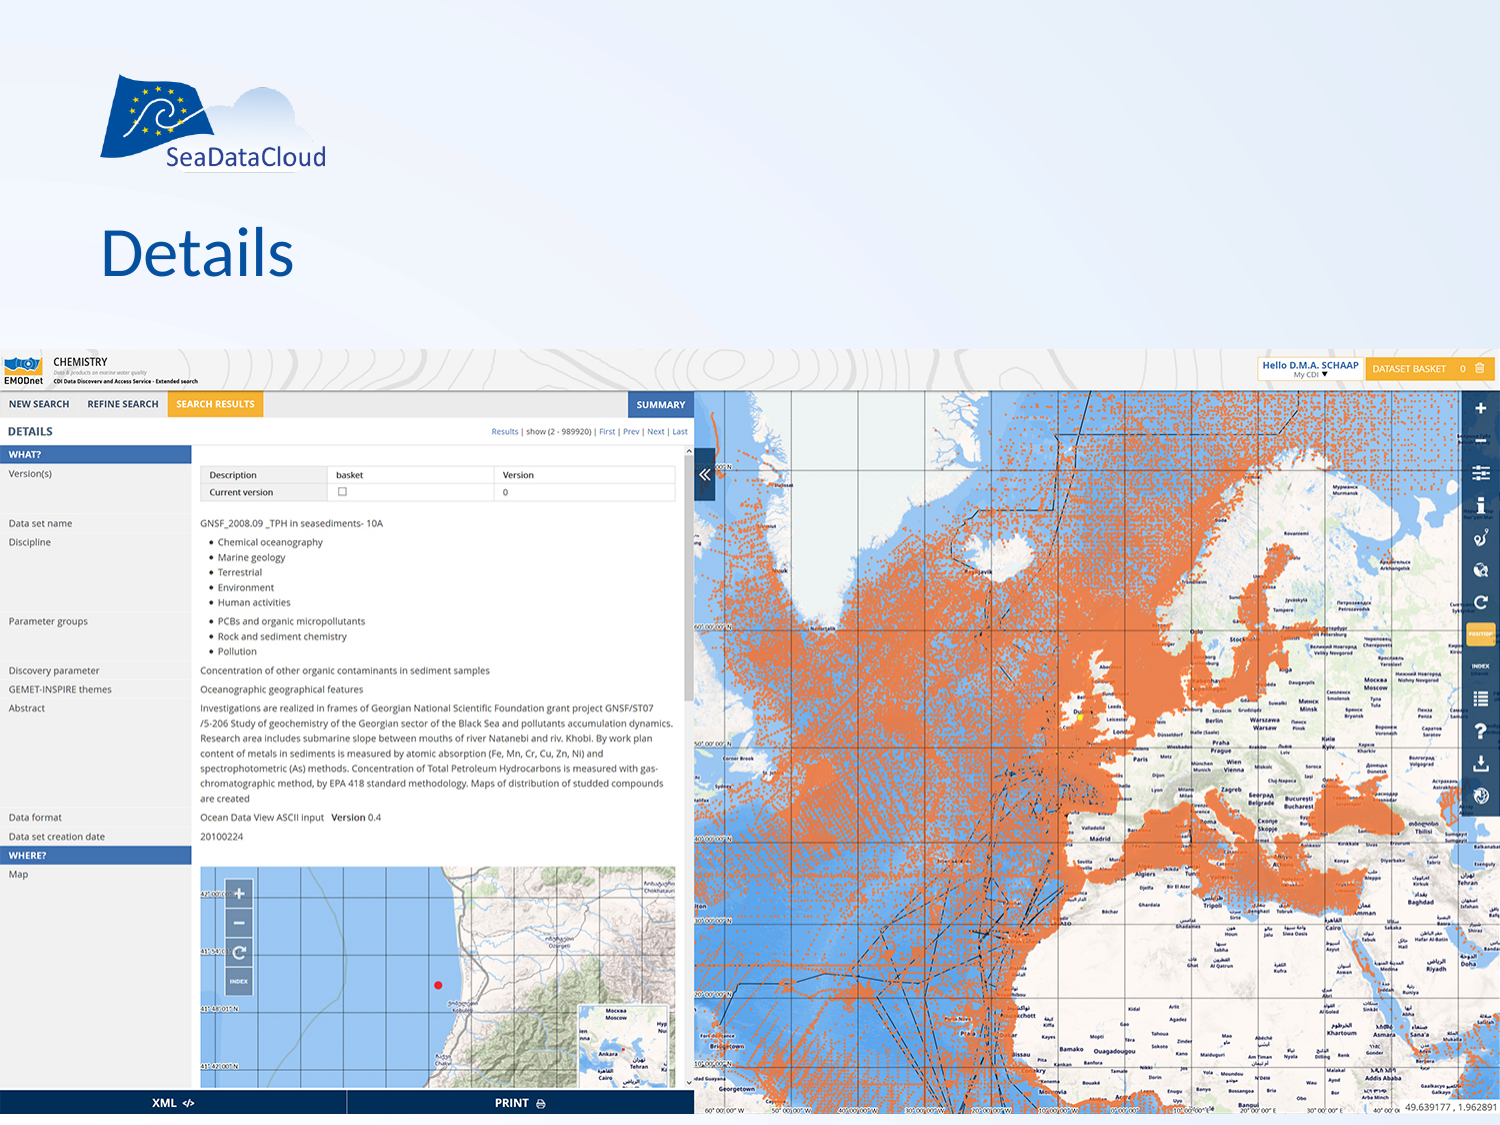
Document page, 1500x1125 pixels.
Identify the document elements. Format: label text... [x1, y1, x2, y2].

picture [0, 0, 1500, 1125]
title Details [100, 205, 1424, 292]
